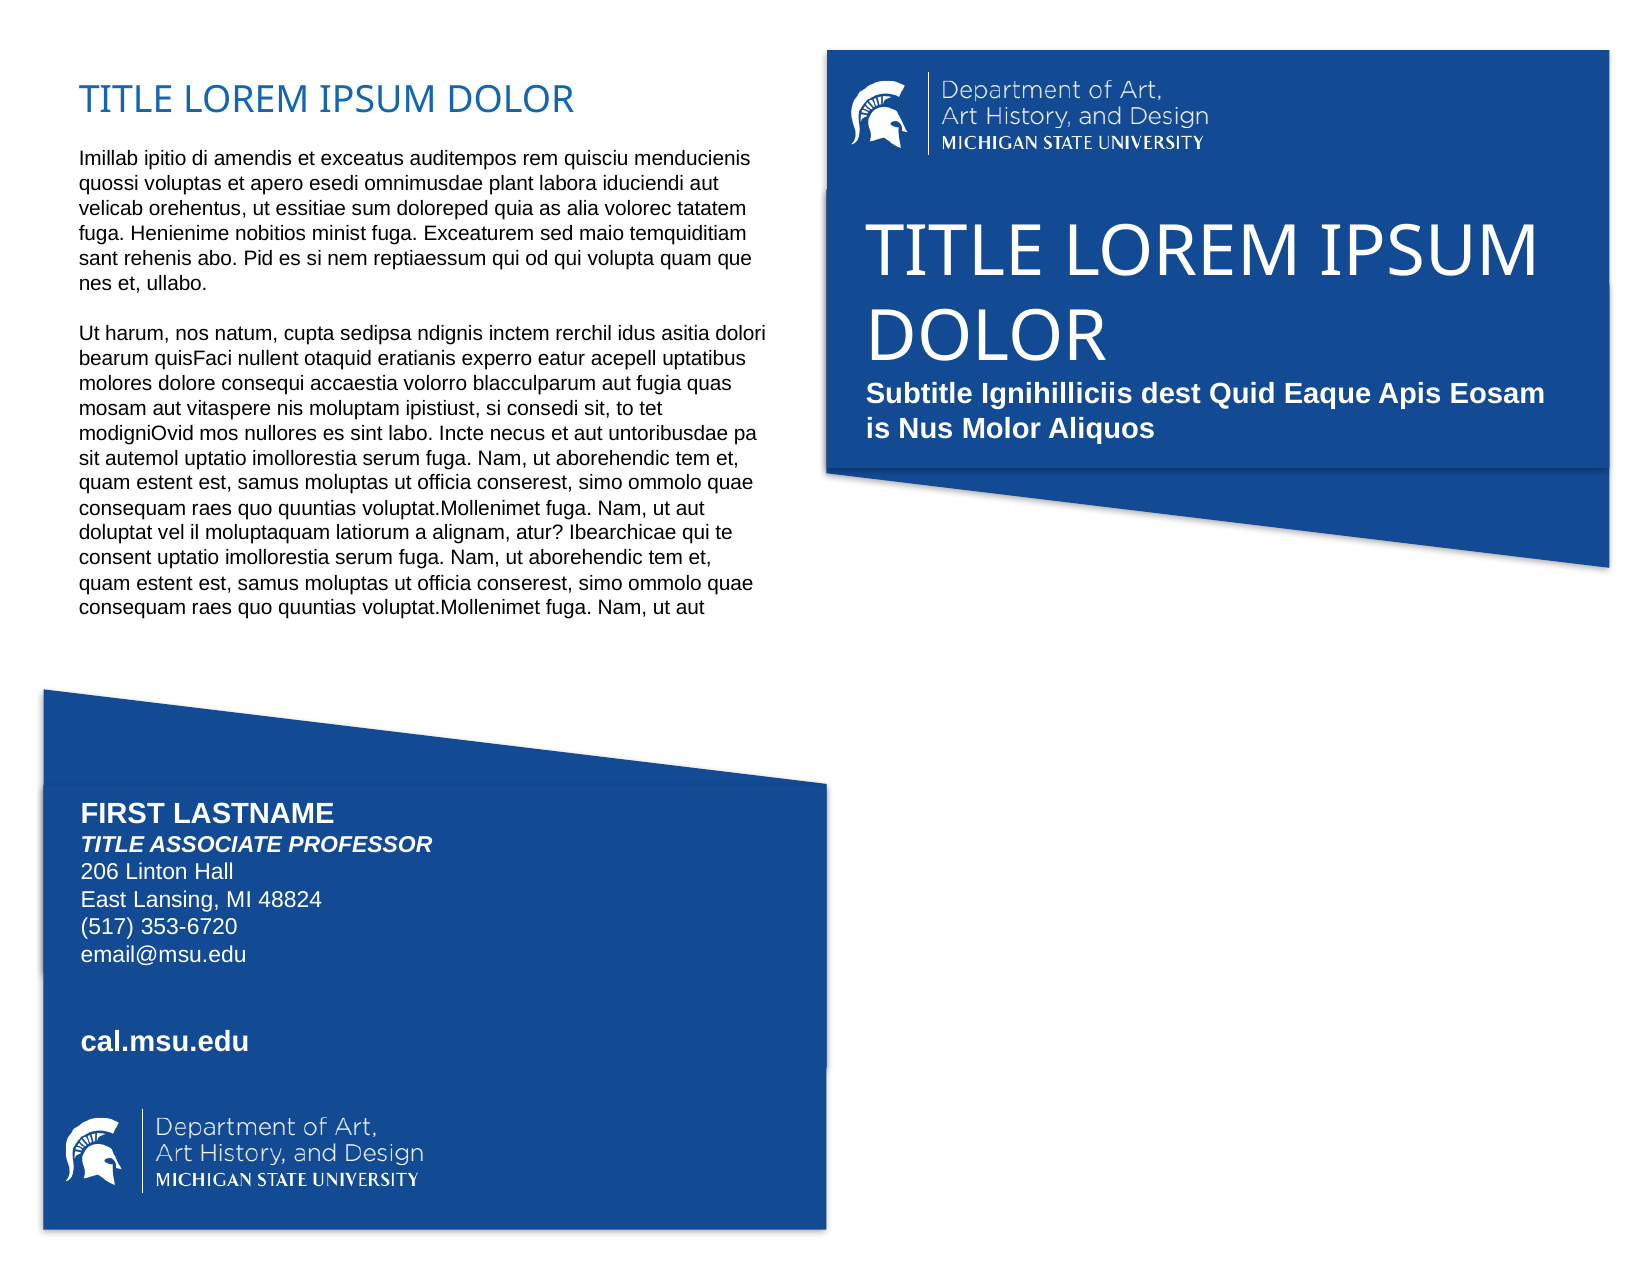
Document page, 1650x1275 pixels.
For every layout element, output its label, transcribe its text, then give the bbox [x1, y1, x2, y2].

text_box [42, 688, 819, 784]
text_box TITLE LOREM IPSUM DOLOR Subtitle Ignihilliciis dest Quid Eaque Apis Eosam is Nus Molor Aliquos [850, 197, 1568, 452]
text_box FIRST LASTNAME TITLE ASSOCIATE PROFESSOR 206 Linton Hall East Lansing, MI 48824 (517) 353-6720 email@msu.edu cal.msu.edu [65, 787, 821, 1092]
text_box TITLE LOREM IPSUM DOLOR Imillab ipitio di amendis et exceatus auditempos rem quisciu menducienis quossi voluptas et apero esedi omnimusdae plant labora iduciendi aut velicab orehentus, ut essitiae sum doloreped quia as alia volorec tatatem fuga. Henienime nobitios minist fuga. Exceaturem sed maio temquiditiam sant rehenis abo. Pid es si nem reptiaessum qui od qui volupta quam que nes et, ullabo. Ut harum, nos natum, cupta sedipsa ndignis inctem rerchil idus asitia dolori bearum quisFaci nullent otaquid eratianis experro eatur acepell uptatibus molores dolore consequi accaestia volorro blacculparum aut fugia quas mosam aut vitaspere nis moluptam ipistiust, si consedi sit, to tet modigniOvid mos nullores es sint labo. Incte necus et aut untoribusdae pa sit autemol uptatio imollorestia serum fuga. Nam, ut aborehendic tem et, quam estent est, samus moluptas ut officia conserest, simo ommolo quae consequam raes quo quuntias voluptat.Mollenimet fuga. Nam, ut aut doluptat vel il moluptaquam latiorum a alignam, atur? Ibearchicae qui te consent uptatio imollorestia serum fuga. Nam, ut aborehendic tem et, quam estent est, samus moluptas ut officia conserest, simo ommolo quae consequam raes quo quuntias voluptat.Mollenimet fuga. Nam, ut aut [64, 67, 782, 627]
picture [826, 467, 1610, 1230]
picture [65, 1108, 424, 1193]
text_box [43, 784, 821, 1230]
picture [850, 71, 1209, 156]
text_box [826, 49, 1610, 467]
